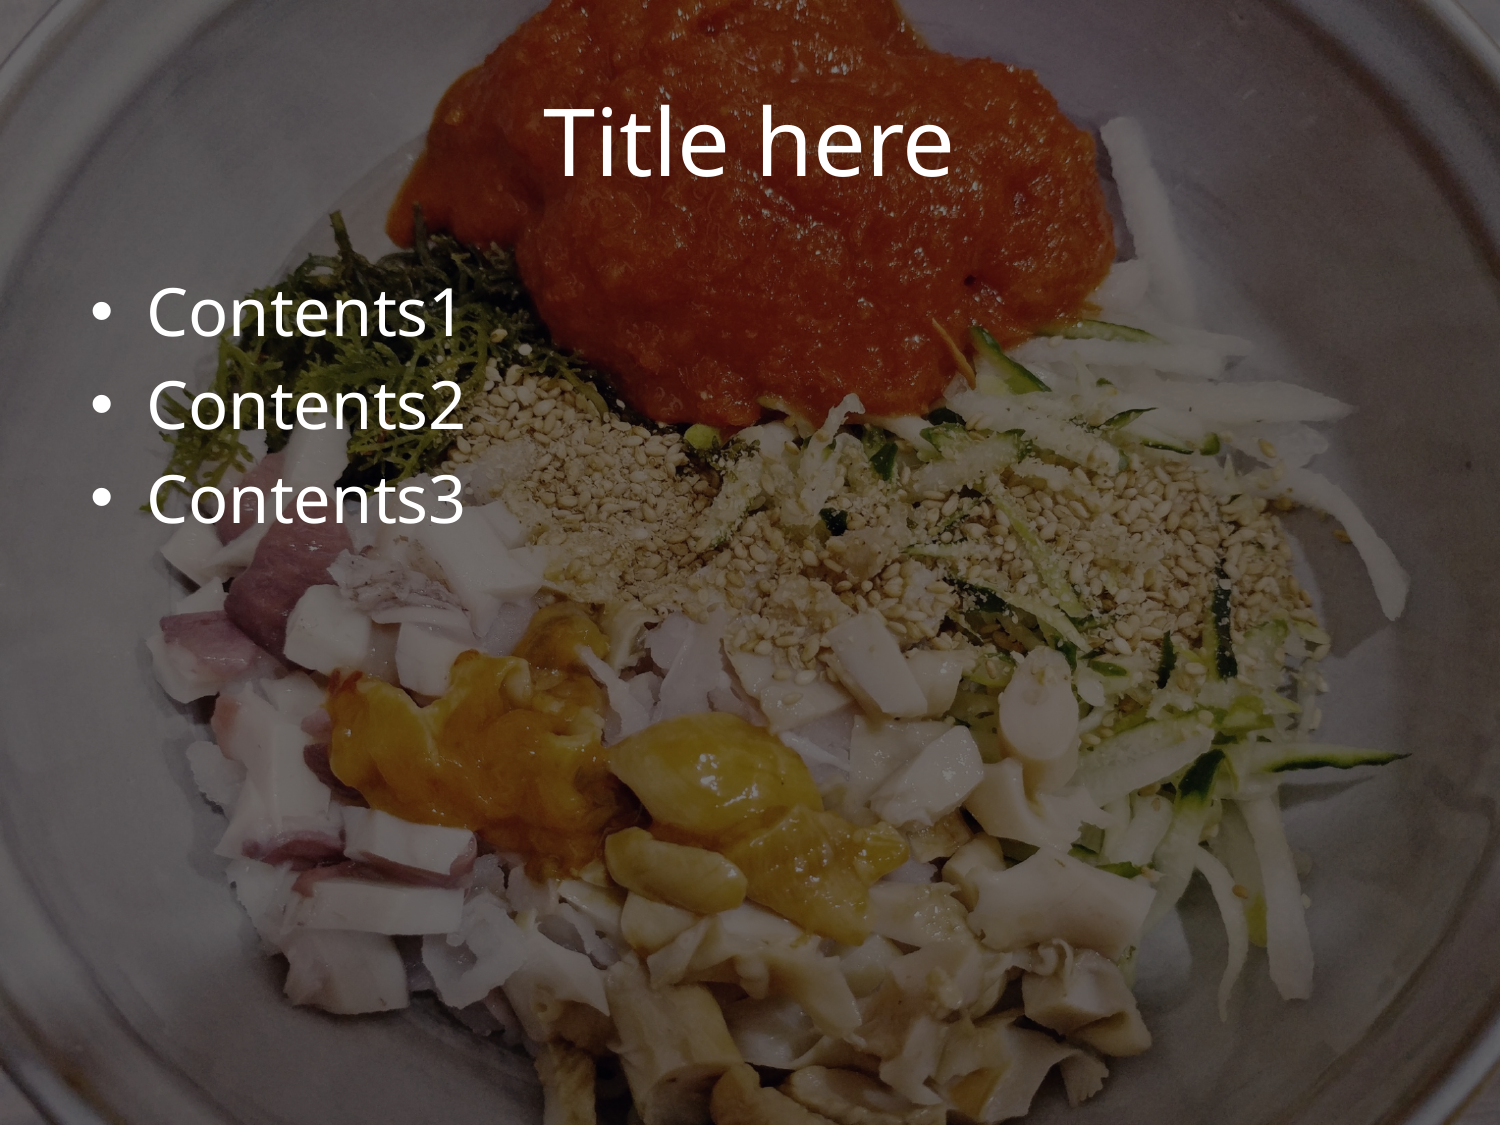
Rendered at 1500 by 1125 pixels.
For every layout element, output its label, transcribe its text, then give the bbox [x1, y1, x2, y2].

list Contents1 Contents2 Contents3 [75, 262, 1425, 1005]
title Title here [75, 45, 1425, 233]
text_box [0, 0, 1500, 1125]
